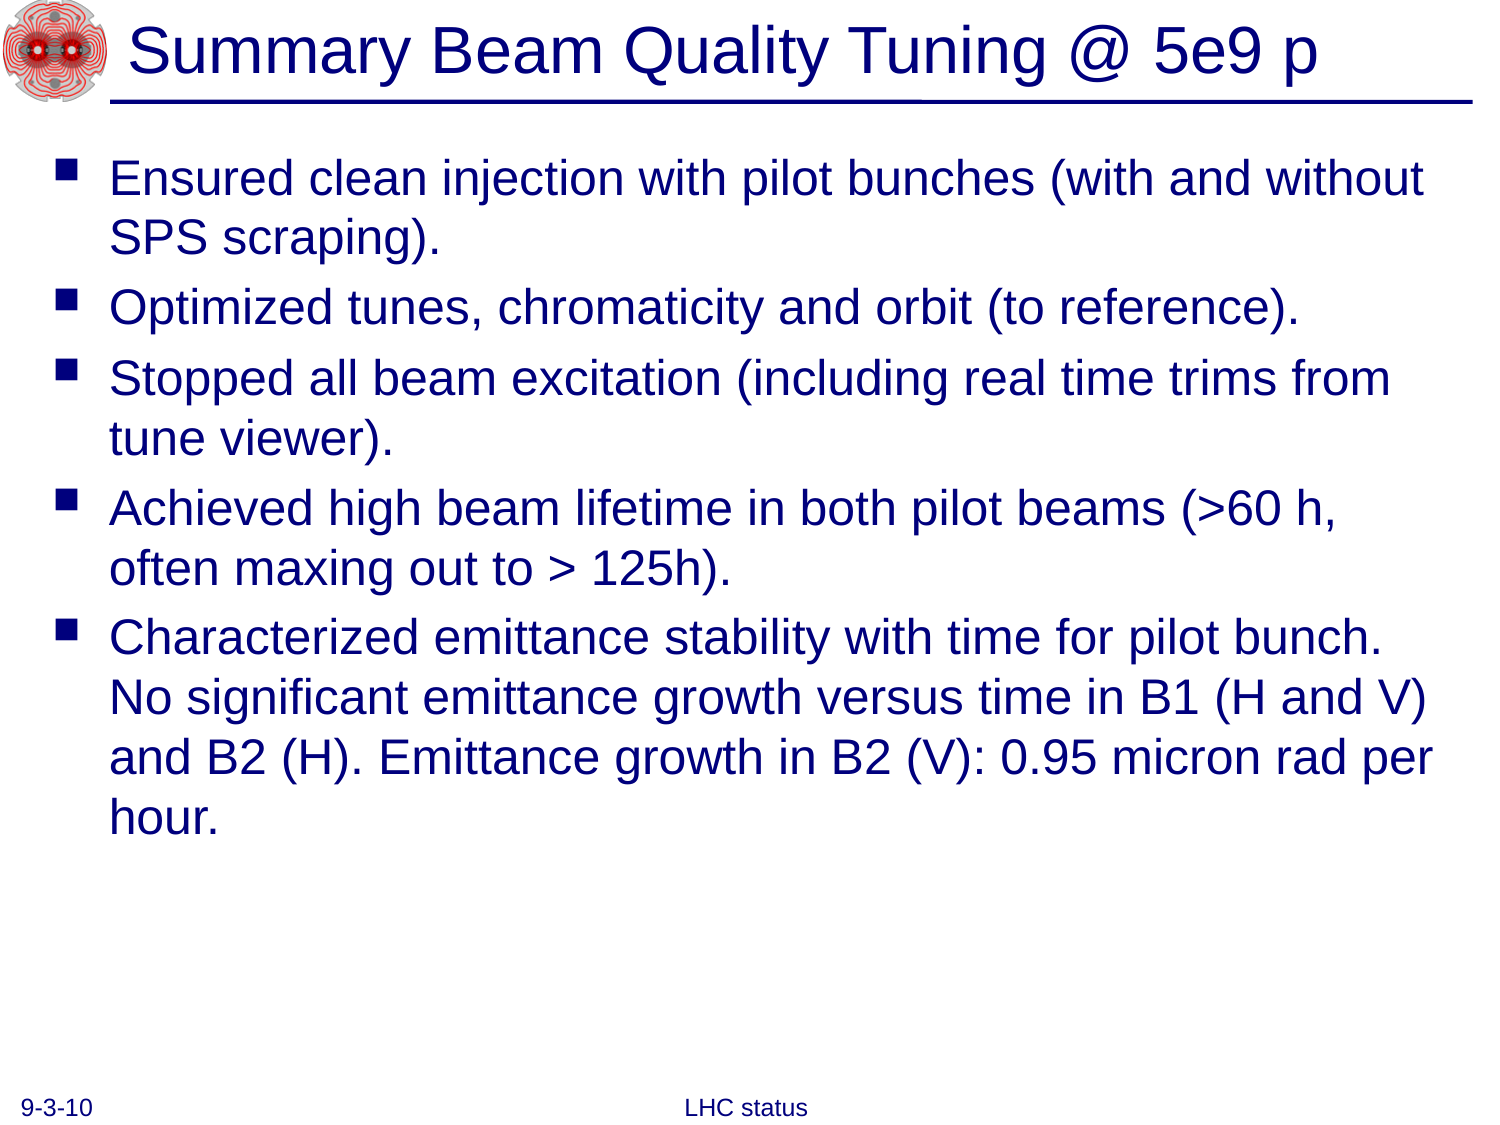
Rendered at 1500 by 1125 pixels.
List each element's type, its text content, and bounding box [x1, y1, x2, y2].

footer LHC status [512, 1087, 988, 1125]
title Summary Beam Quality Tuning @ 5e9 p [111, 3, 1463, 91]
list Ensured clean injection with pilot bunches (with and without SPS scraping). Optimized tunes, chromaticity and orbit (to reference). Stopped all beam excitation (including real time trims from tune viewer). Achieved high beam lifetime in both pilot beams (>60 h, often maxing out to > 125h). Characterized emittance stability with time for pilot bunch. No significant emittance growth versus time in B1 (H and V) and B2 (H). Emittance growth in B2 (V): 0.95 micron rad per hour. [37, 137, 1463, 1051]
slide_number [5, 1085, 356, 1125]
picture [0, 0, 108, 103]
